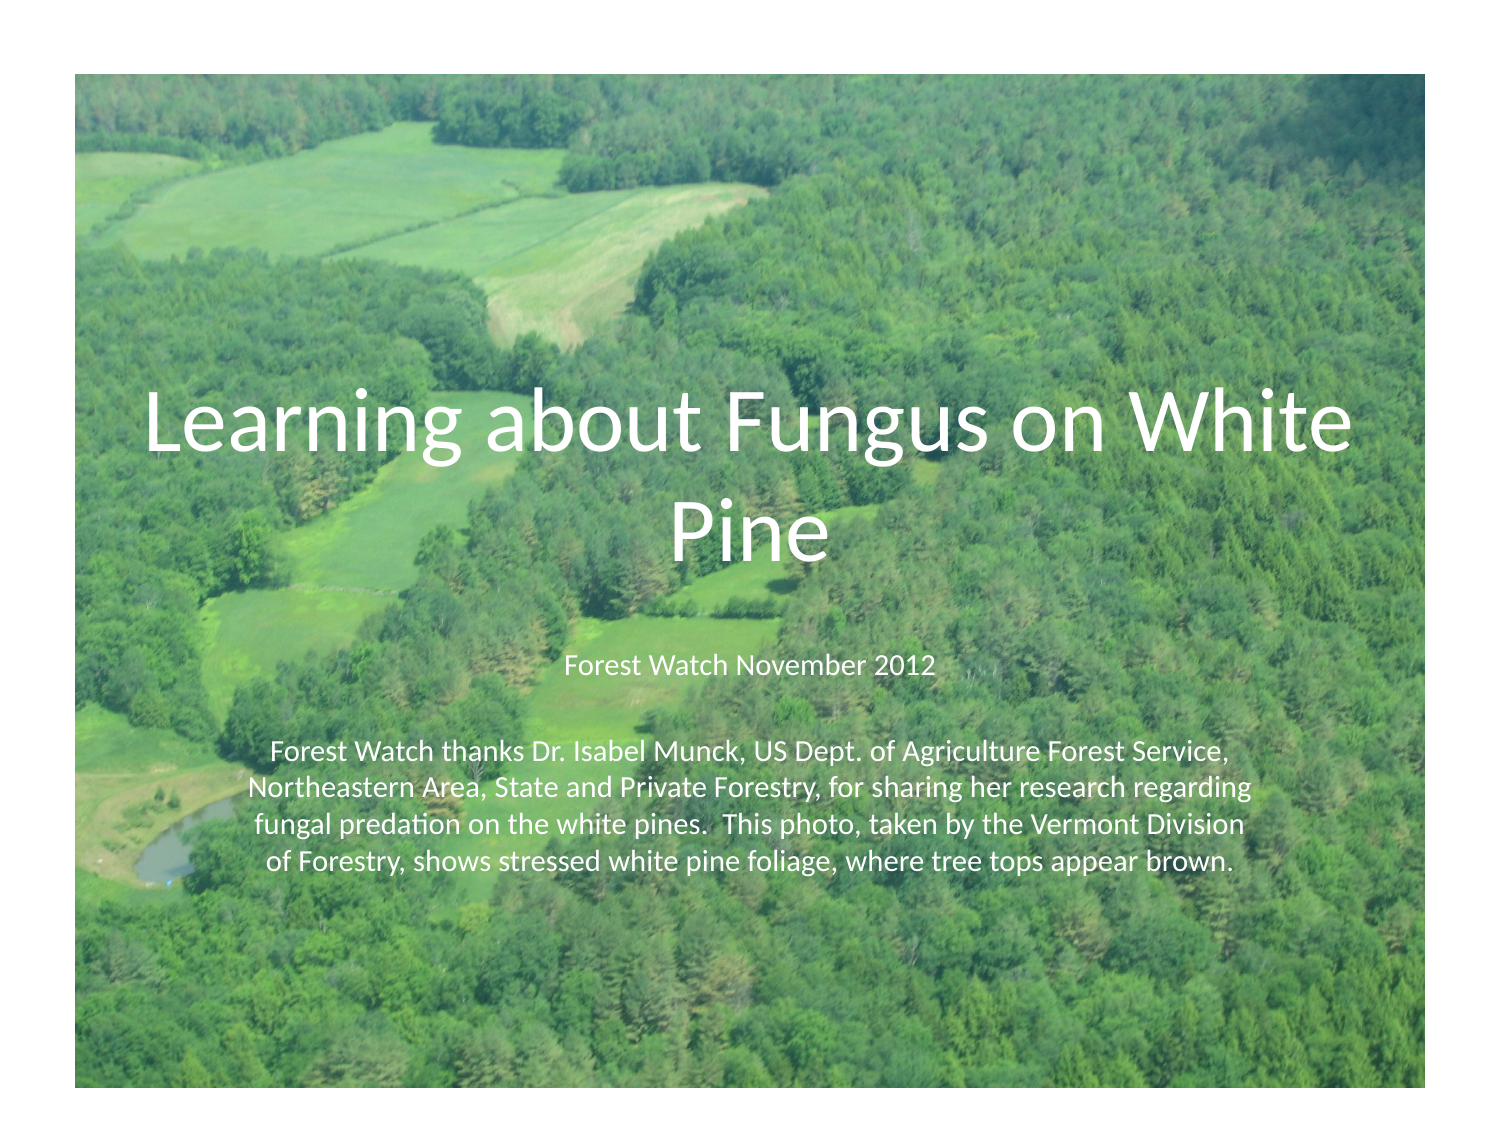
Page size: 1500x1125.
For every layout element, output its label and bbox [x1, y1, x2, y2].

picture [74, 74, 1426, 1088]
